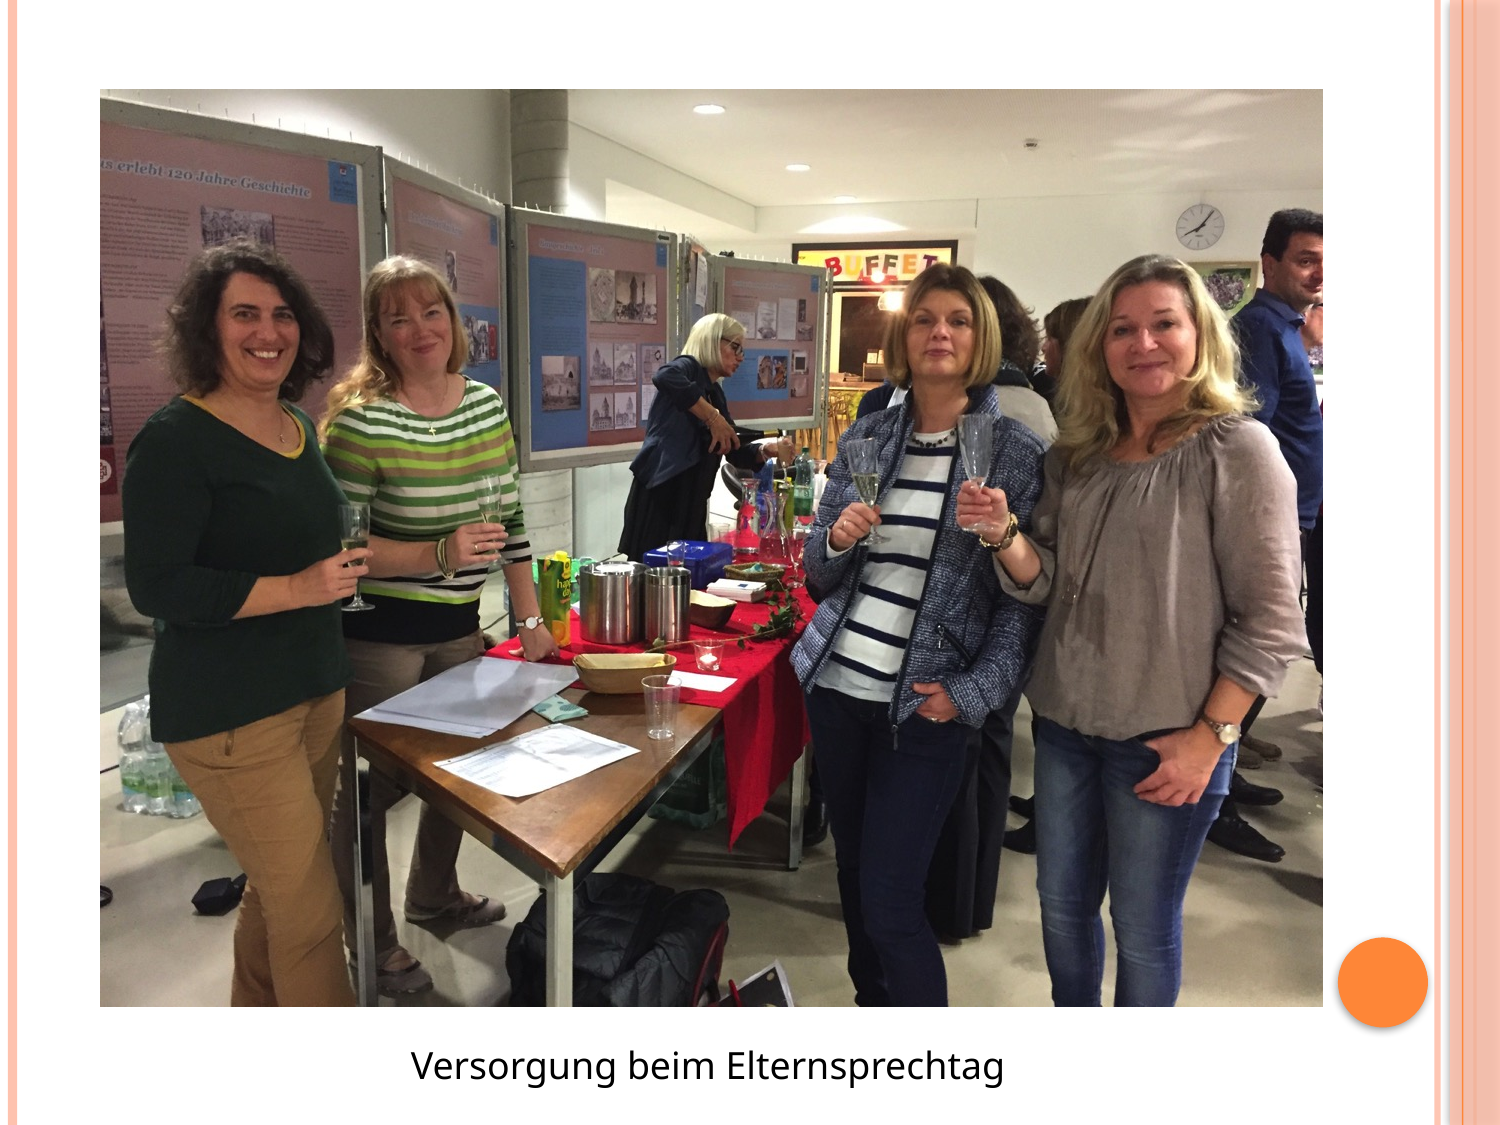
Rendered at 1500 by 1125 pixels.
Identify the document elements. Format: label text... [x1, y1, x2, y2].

text_box Versorgung beim Elternsprechtag [396, 1034, 1021, 1095]
picture [99, 89, 1324, 1008]
